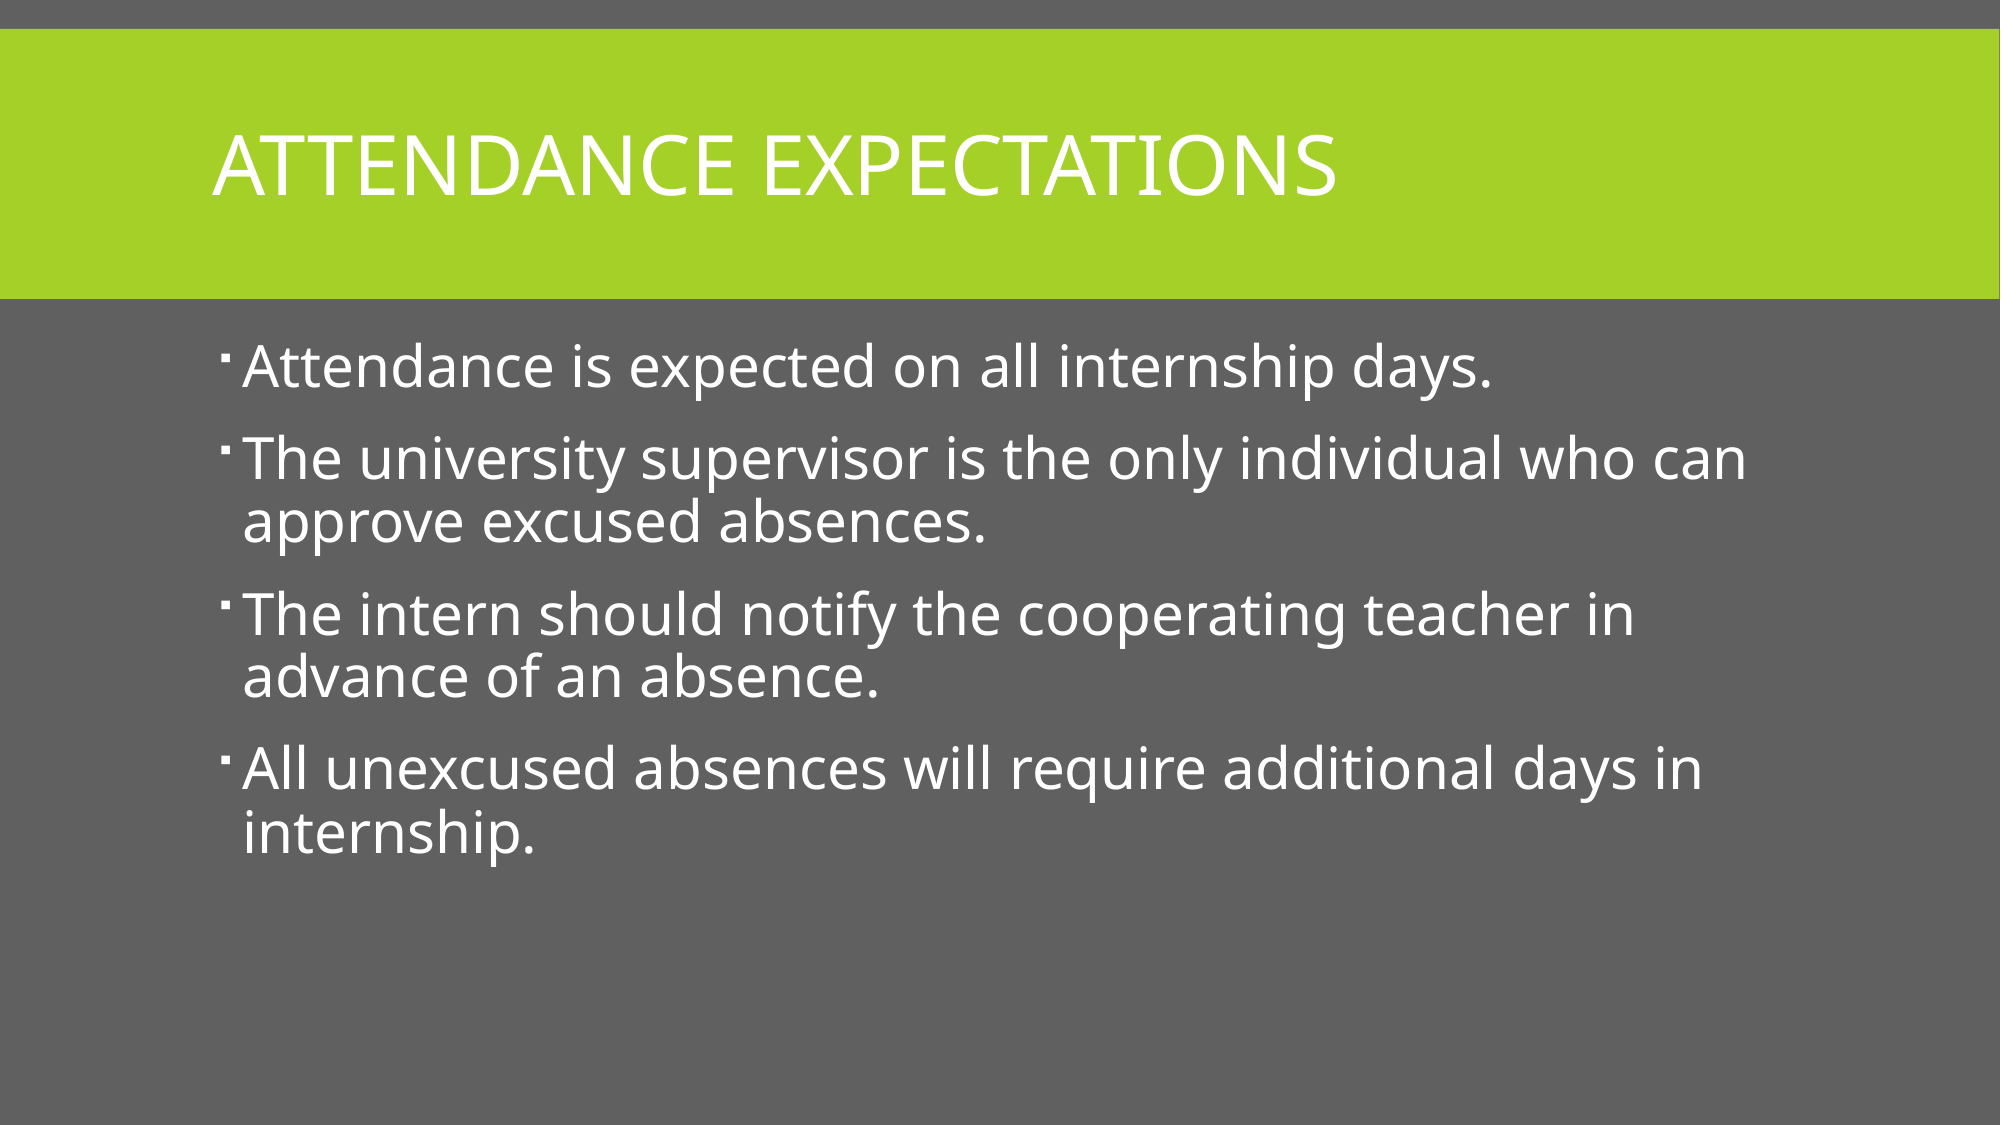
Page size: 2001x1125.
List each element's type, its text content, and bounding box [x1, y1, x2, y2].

list Attendance is expected on all internship days. The university supervisor is the only individual who can approve excused absences. The intern should notify the cooperating teacher in advance of an absence. All unexcused absences will require additional days in internship. [197, 329, 1803, 1020]
title Attendance Expectations [197, 46, 1803, 295]
